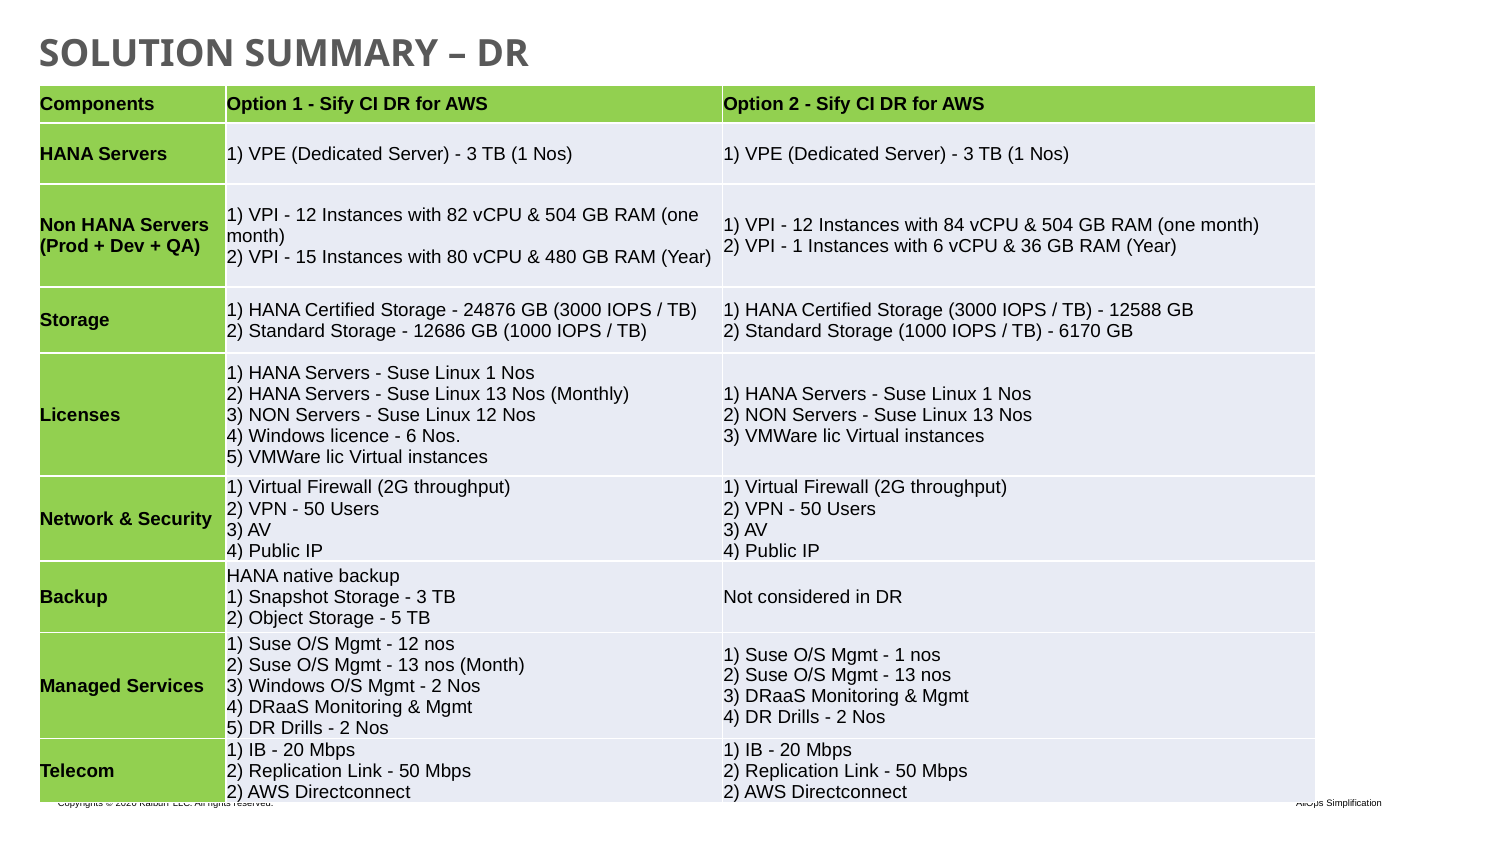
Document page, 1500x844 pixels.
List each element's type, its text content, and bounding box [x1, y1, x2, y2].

table_cell 1) HANA Servers - Suse Linux 1 Nos 2) NON Servers - Suse Linux 13 Nos 3) VMWare lic Virtual instances [723, 354, 1315, 475]
table_cell 1) IB - 20 Mbps 2) Replication Link - 50 Mbps 2) AWS Directconnect [227, 739, 722, 802]
table_cell Licenses [40, 354, 225, 475]
table_header Option 2 - Sify CI DR for AWS [723, 86, 1315, 122]
table_cell 1) HANA Certified Storage (3000 IOPS / TB) - 12588 GB 2) Standard Storage (1000 IOPS / TB) - 6170 GB [723, 288, 1315, 352]
table_header Components [40, 86, 225, 122]
table_cell 1) HANA Certified Storage - 24876 GB (3000 IOPS / TB) 2) Standard Storage - 12686 GB (1000 IOPS / TB) [227, 288, 722, 352]
table_header Option 1 - Sify CI DR for AWS [227, 86, 722, 122]
table_cell 1) Virtual Firewall (2G throughput) 2) VPN - 50 Users 3) AV 4) Public IP [227, 477, 722, 560]
table_cell 1) Suse O/S Mgmt - 12 nos 2) Suse O/S Mgmt - 13 nos (Month) 3) Windows O/S Mgmt - 2 Nos 4) DRaaS Monitoring & Mgmt 5) DR Drills - 2 Nos [227, 633, 722, 738]
table_cell 1) HANA Servers - Suse Linux 1 Nos 2) HANA Servers - Suse Linux 13 Nos (Monthly) 3) NON Servers - Suse Linux 12 Nos 4) Windows licence - 6 Nos. 5) VMWare lic Virtual instances [227, 354, 722, 475]
table_cell Managed Services [40, 633, 225, 738]
table_cell 1) VPI - 12 Instances with 84 vCPU & 504 GB RAM (one month) 2) VPI - 1 Instances with 6 vCPU & 36 GB RAM (Year) [723, 185, 1315, 286]
table_cell 1) VPE (Dedicated Server) - 3 TB (1 Nos) [723, 124, 1315, 183]
title Solution summary – DR [38, 22, 1129, 81]
table_cell 1) IB - 20 Mbps 2) Replication Link - 50 Mbps 2) AWS Directconnect [723, 739, 1315, 802]
table_cell 1) Suse O/S Mgmt - 1 nos 2) Suse O/S Mgmt - 13 nos 3) DRaaS Monitoring & Mgmt 4) DR Drills - 2 Nos [723, 633, 1315, 738]
table_cell Telecom [40, 739, 225, 802]
table_cell HANA native backup 1) Snapshot Storage - 3 TB 2) Object Storage - 5 TB [227, 562, 722, 632]
table_cell 1) Virtual Firewall (2G throughput) 2) VPN - 50 Users 3) AV 4) Public IP [723, 477, 1315, 560]
table_cell Not considered in DR [723, 562, 1315, 632]
table_cell 1) VPI - 12 Instances with 82 vCPU & 504 GB RAM (one month) 2) VPI - 15 Instances with 80 vCPU & 480 GB RAM (Year) [227, 185, 722, 286]
table_cell Storage [40, 288, 225, 352]
table_cell 1) VPE (Dedicated Server) - 3 TB (1 Nos) [227, 124, 722, 183]
table_cell Network & Security [40, 477, 225, 560]
table_cell Backup [40, 562, 225, 632]
table_cell Non HANA Servers (Prod + Dev + QA) [40, 185, 225, 286]
table_cell HANA Servers [40, 124, 225, 183]
